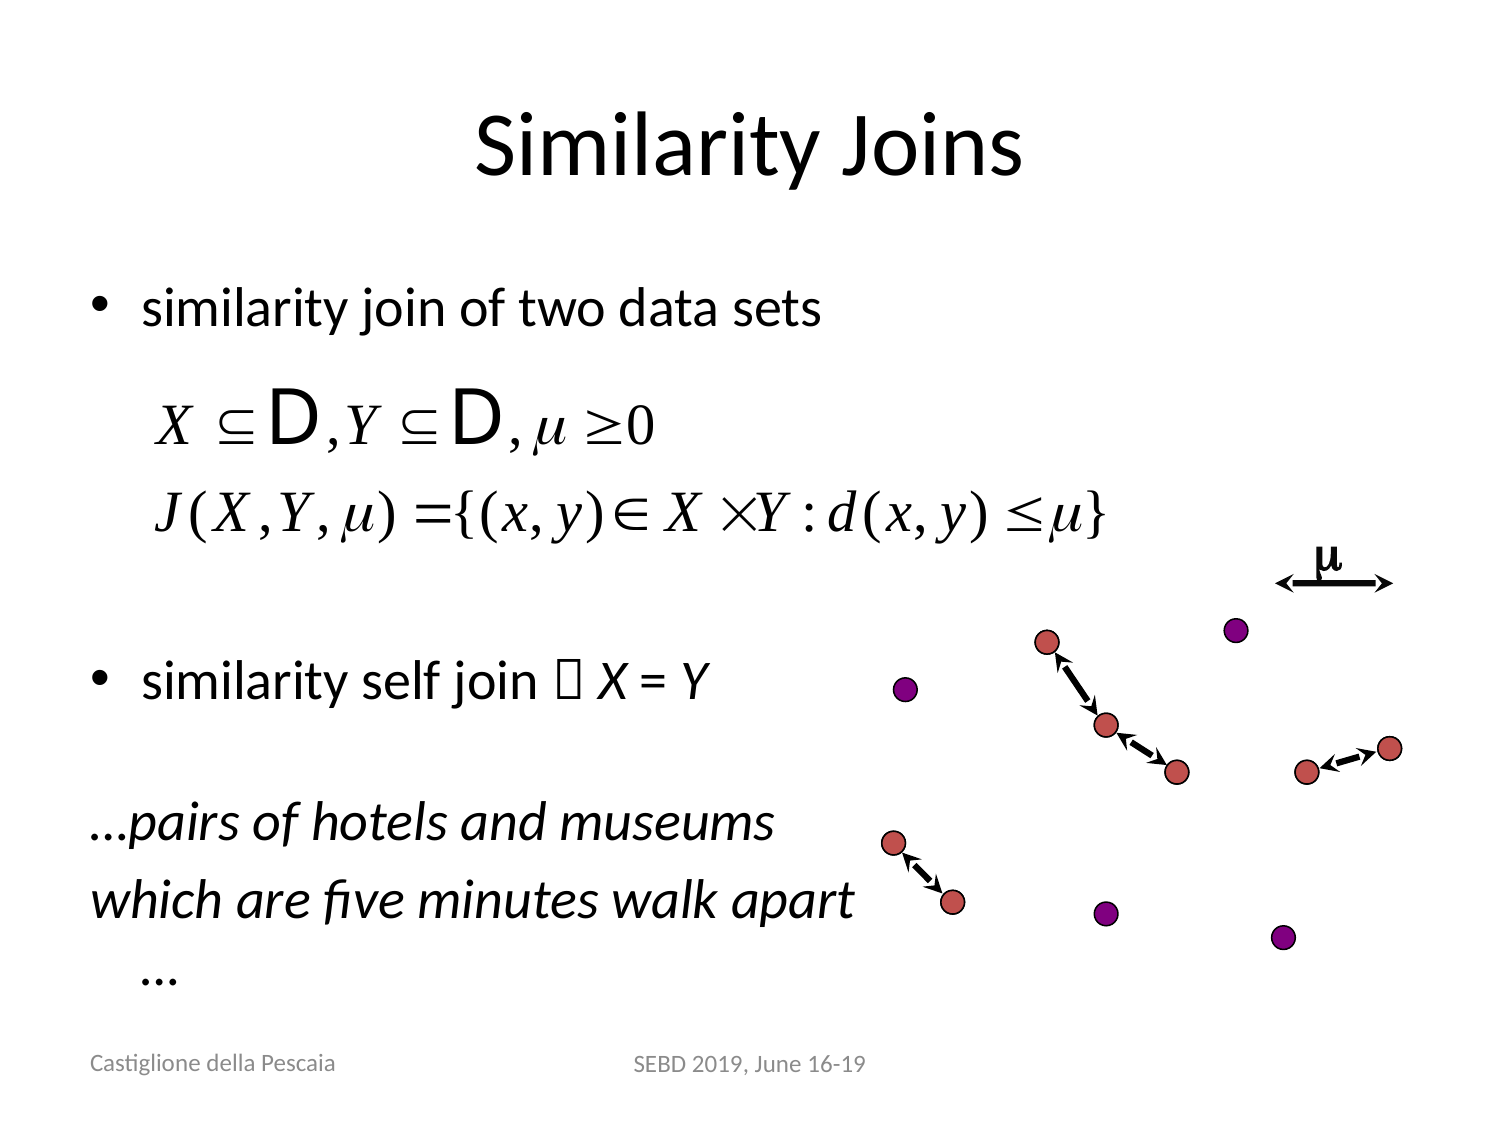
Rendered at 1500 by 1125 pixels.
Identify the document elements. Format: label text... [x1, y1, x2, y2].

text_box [1274, 512, 1394, 588]
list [142, 388, 1119, 555]
list similarity join of two data sets similarity self join  X = Y …pairs of hotels and museums which are five minutes walk apart … [75, 262, 900, 1006]
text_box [893, 618, 1296, 628]
title Similarity Joins [75, 45, 1425, 233]
slide_number Castiglione della Pescaia [75, 1024, 425, 1100]
footer SEBD 2019, June 16-19 [512, 1025, 988, 1100]
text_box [893, 923, 1296, 950]
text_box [881, 630, 1402, 915]
